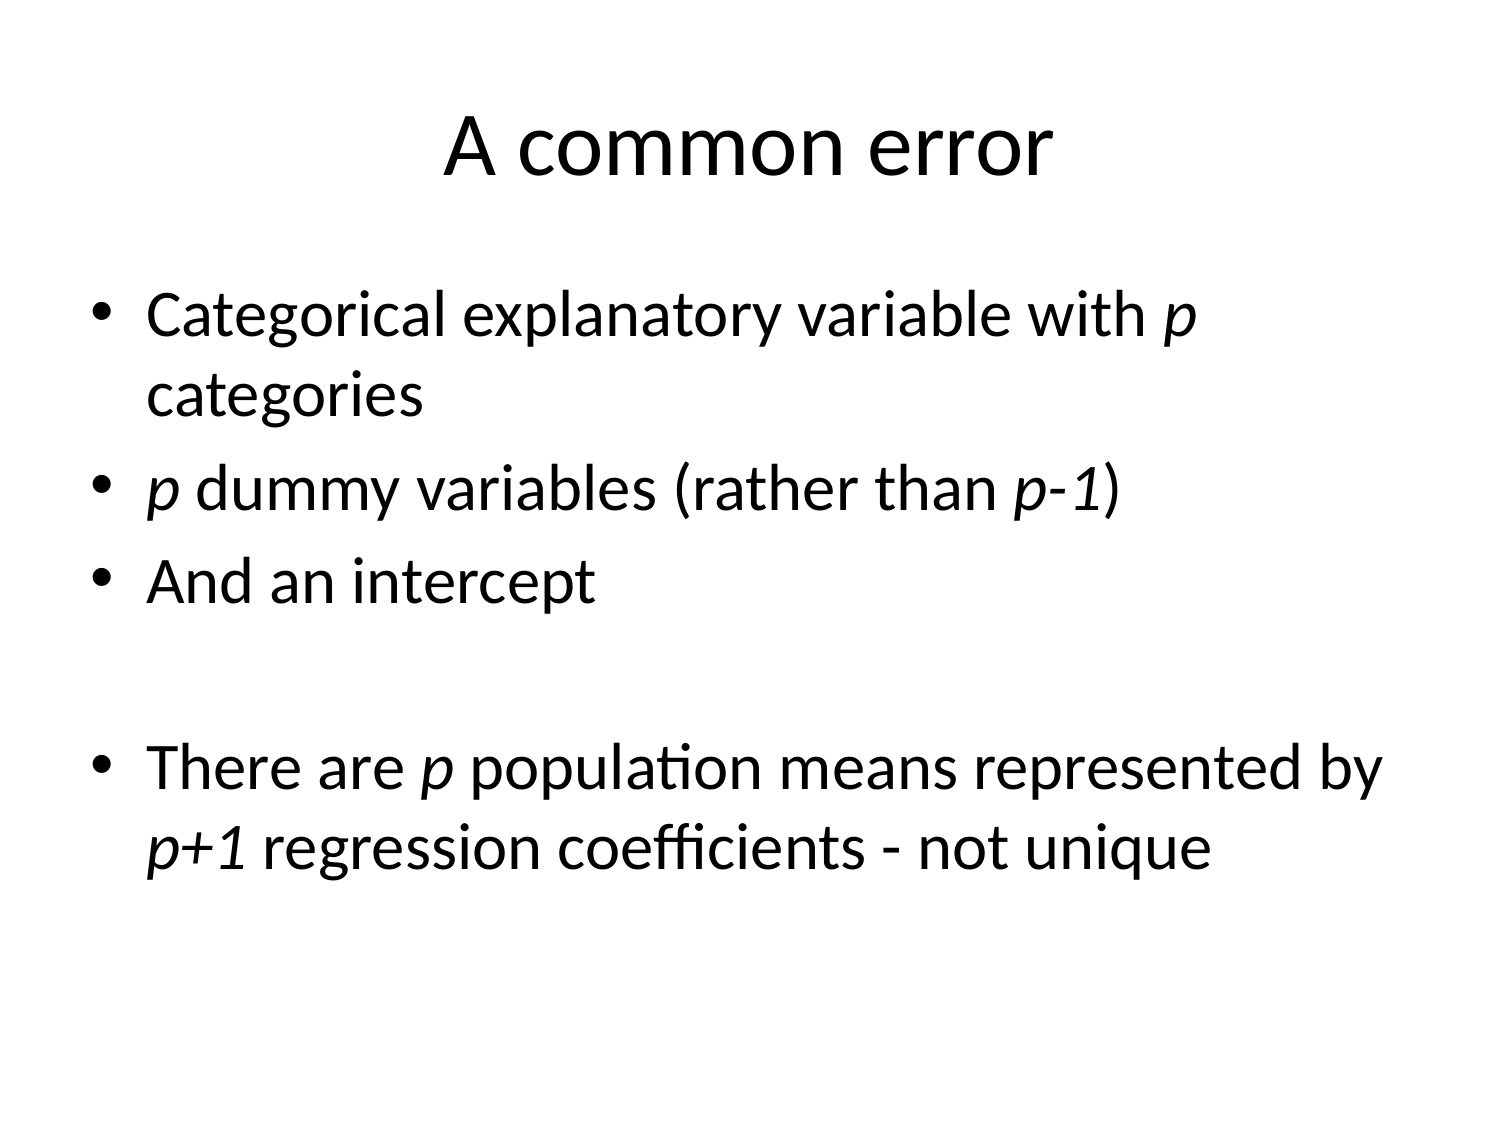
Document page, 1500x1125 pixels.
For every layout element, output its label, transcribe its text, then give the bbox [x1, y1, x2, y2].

list Categorical explanatory variable with p categories p dummy variables (rather than p-1) And an intercept There are p population means represented by p+1 regression coefficients - not unique [75, 262, 1425, 1005]
title A common error [75, 45, 1425, 233]
